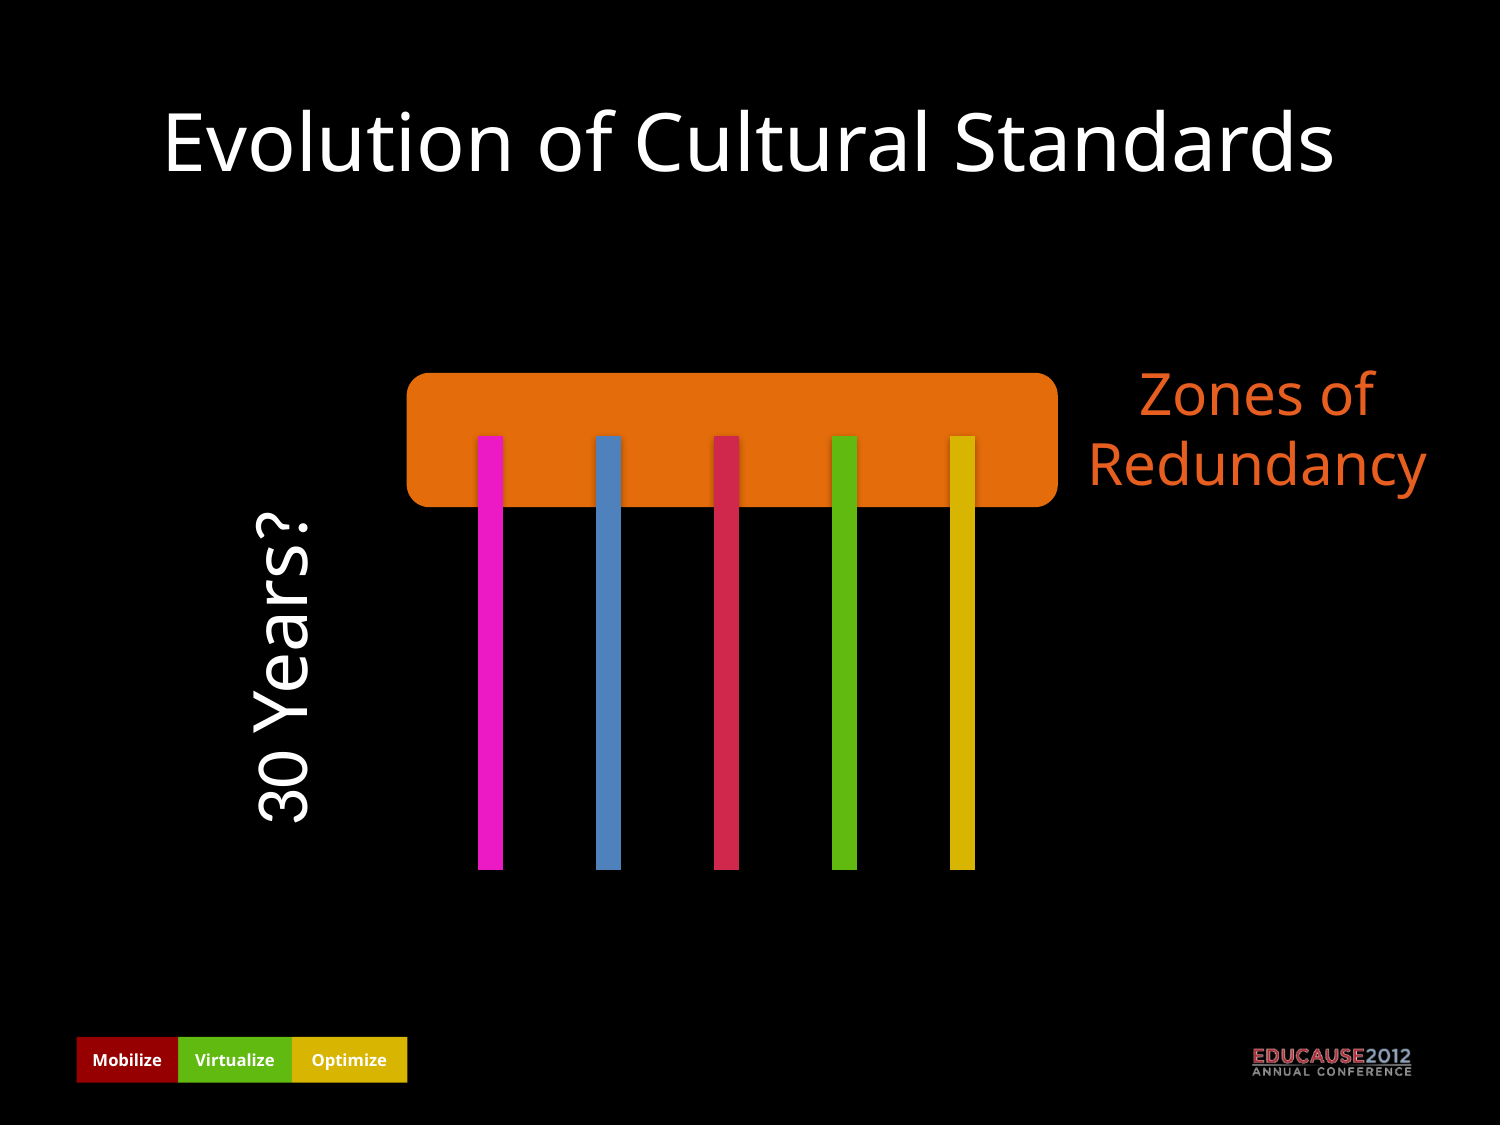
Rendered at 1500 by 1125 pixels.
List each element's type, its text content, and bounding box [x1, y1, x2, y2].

text_box 30 Years? [225, 493, 331, 841]
text_box [406, 372, 1045, 508]
title Evolution of Cultural Standards [75, 45, 1425, 233]
text_box Zones of Redundancy [1033, 349, 1481, 505]
picture [1244, 1038, 1419, 1082]
